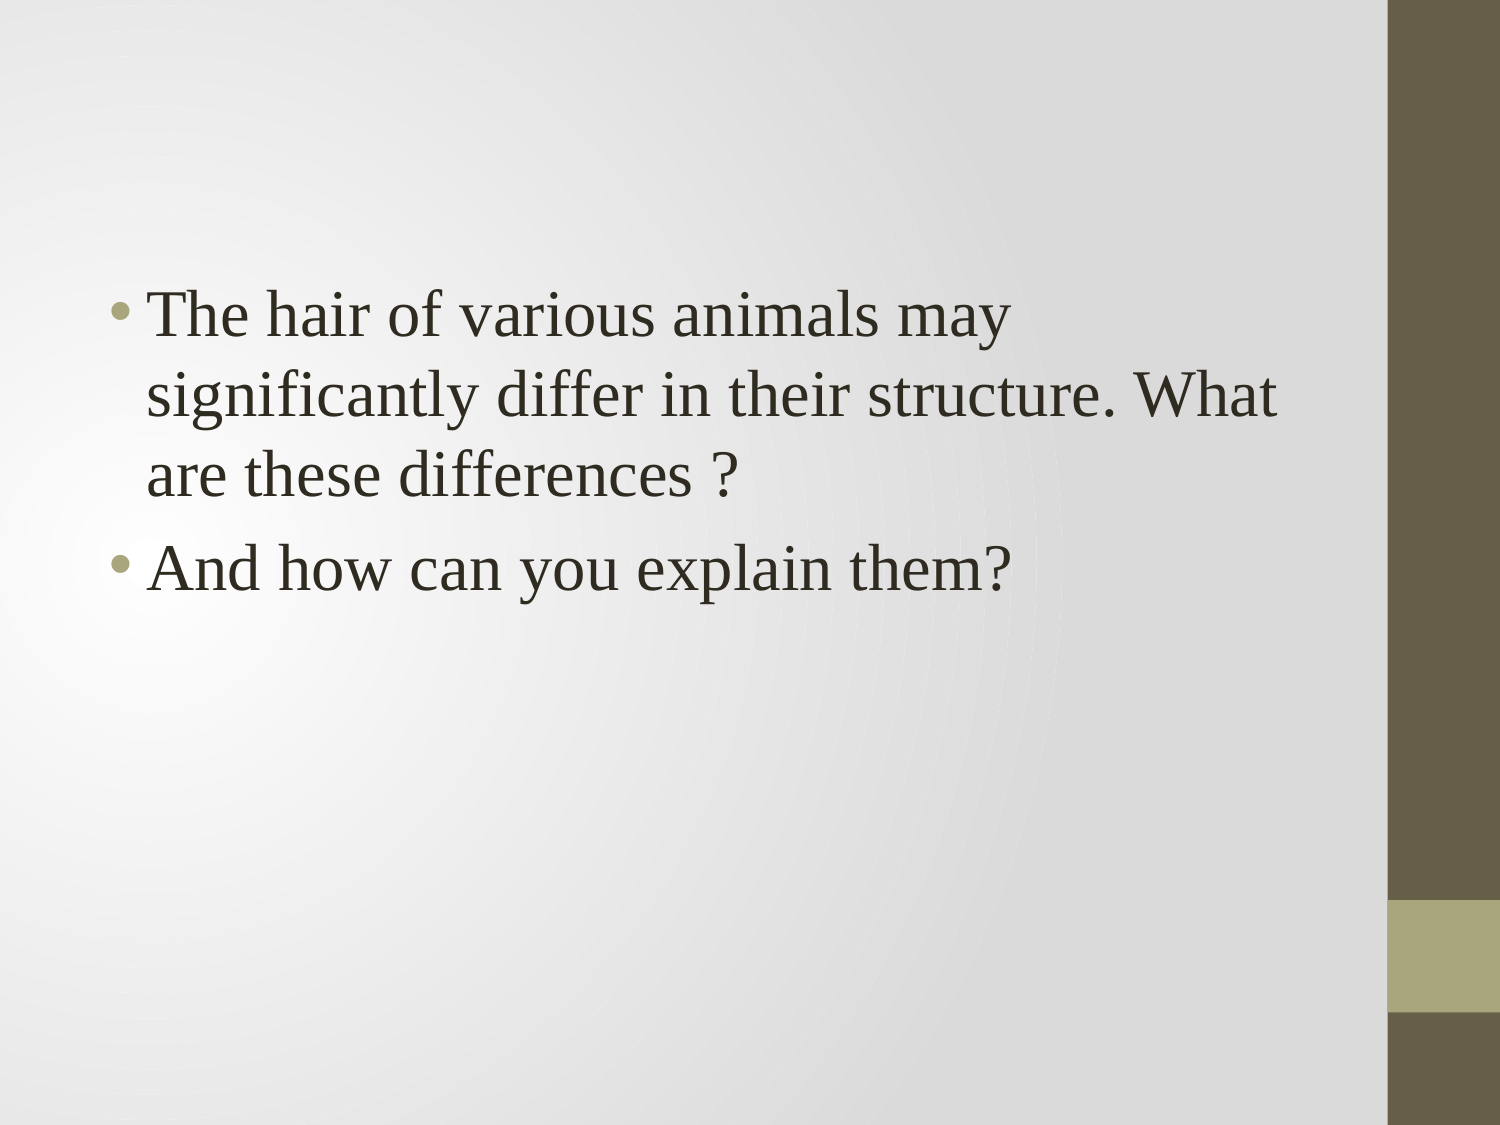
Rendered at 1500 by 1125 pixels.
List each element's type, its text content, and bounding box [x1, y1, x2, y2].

list The hair of various animals may significantly differ in their structure. What are these differences ? And how can you explain them? [75, 262, 1325, 1050]
